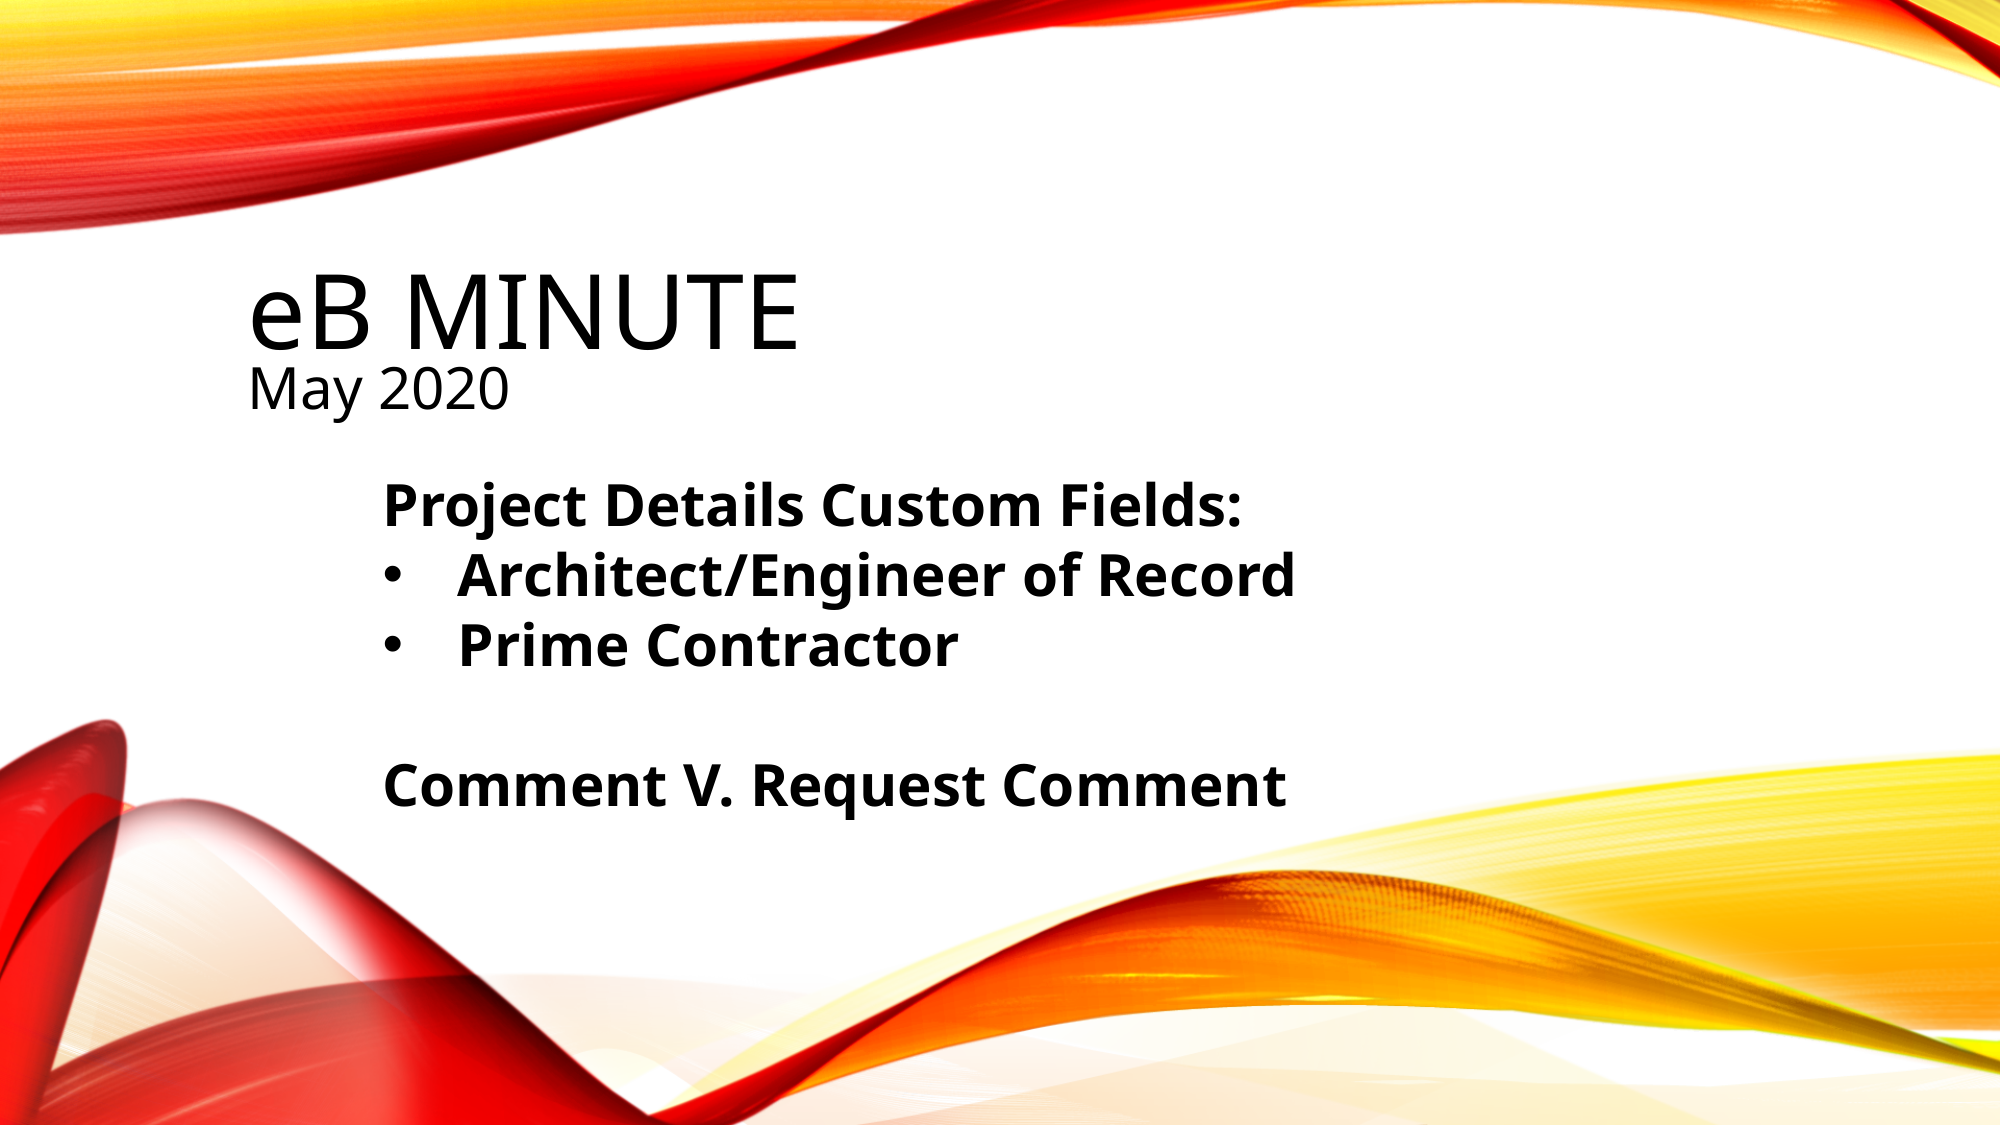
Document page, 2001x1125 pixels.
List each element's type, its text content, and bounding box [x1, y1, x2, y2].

picture [0, 0, 2000, 237]
subtitle May 2020 [232, 351, 1783, 464]
text_box Project Details Custom Fields: Architect/Engineer of Record Prime Contractor Comment V. Request Comment [367, 461, 1370, 826]
title eB MINUTE [232, 198, 1768, 351]
picture [0, 717, 2000, 1125]
